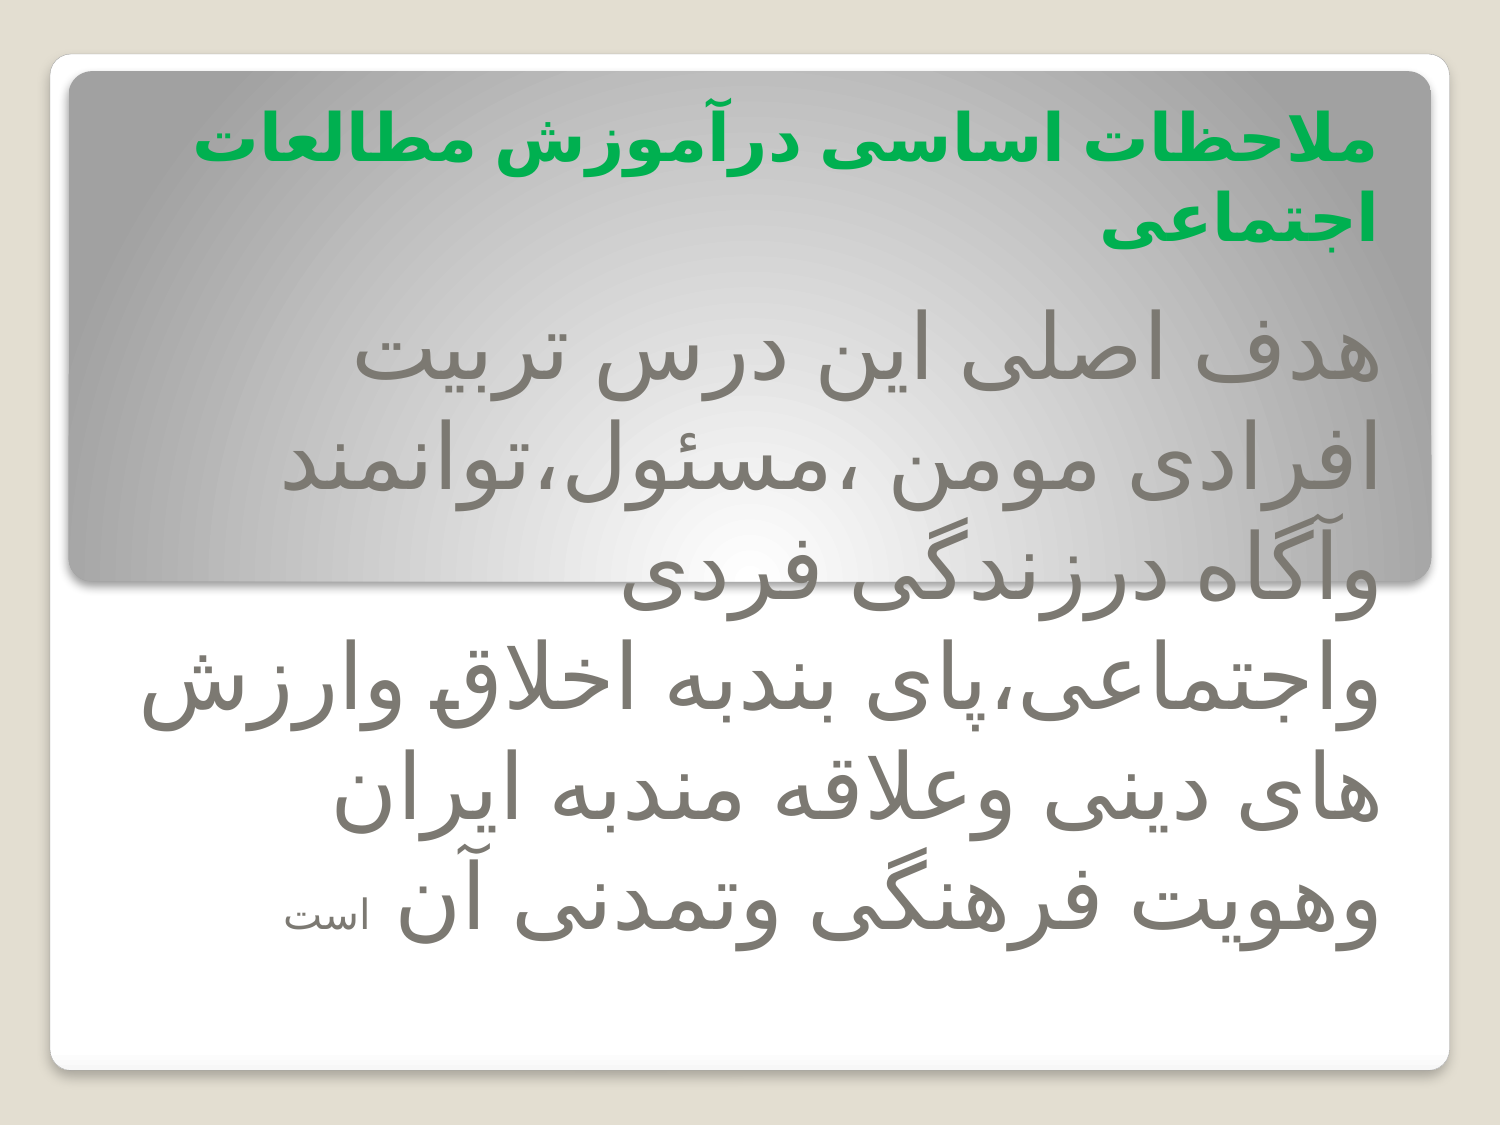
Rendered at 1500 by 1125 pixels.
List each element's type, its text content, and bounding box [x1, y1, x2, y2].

subtitle هدف اصلی این درس تربیت افرادی مومن ،مسئول،توانمند وآگاه درزندگی فردی واجتماعی،پای بندبه اخلاق وارزش های دینی وعلاقه مندبه ایران وهویت فرهنگی وتمدنی آن است [99, 287, 1400, 1000]
title ملاحظات اساسی درآموزش مطالعات اجتماعی [112, 87, 1388, 263]
